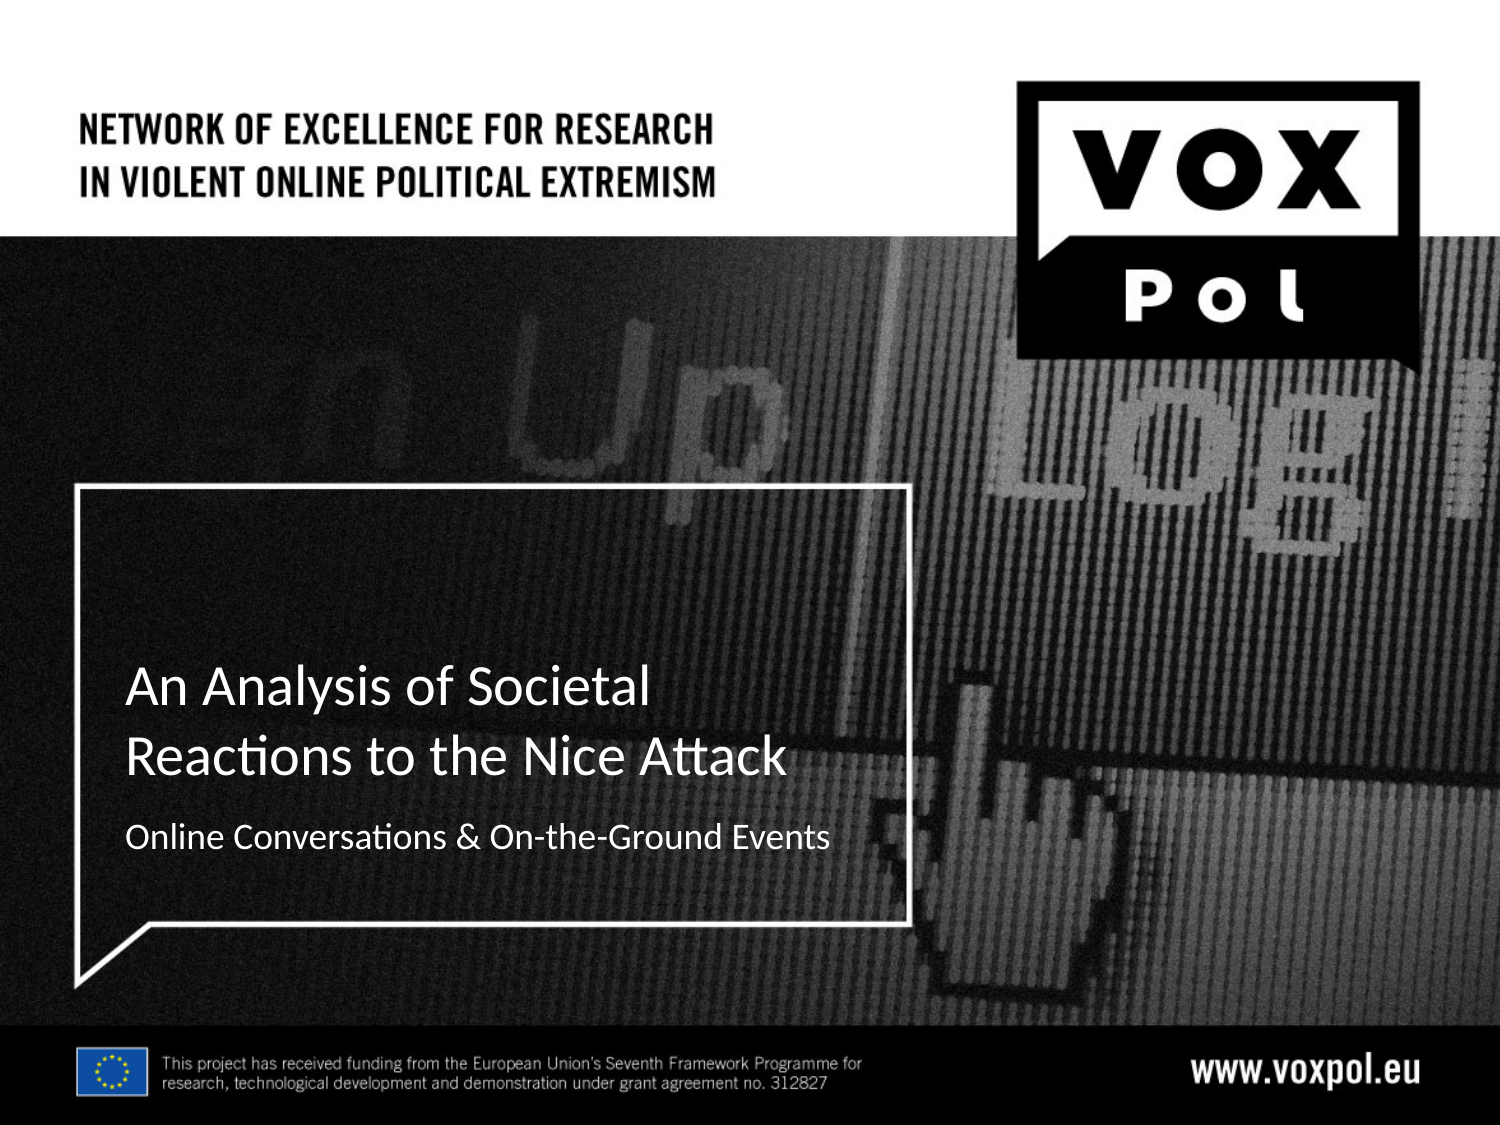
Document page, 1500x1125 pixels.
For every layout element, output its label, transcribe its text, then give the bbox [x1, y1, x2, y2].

title An Analysis of Societal Reactions to the Nice Attack [125, 487, 875, 788]
picture [0, 0, 1500, 1125]
subtitle Online Conversations & On-the-Ground Events [125, 812, 875, 913]
